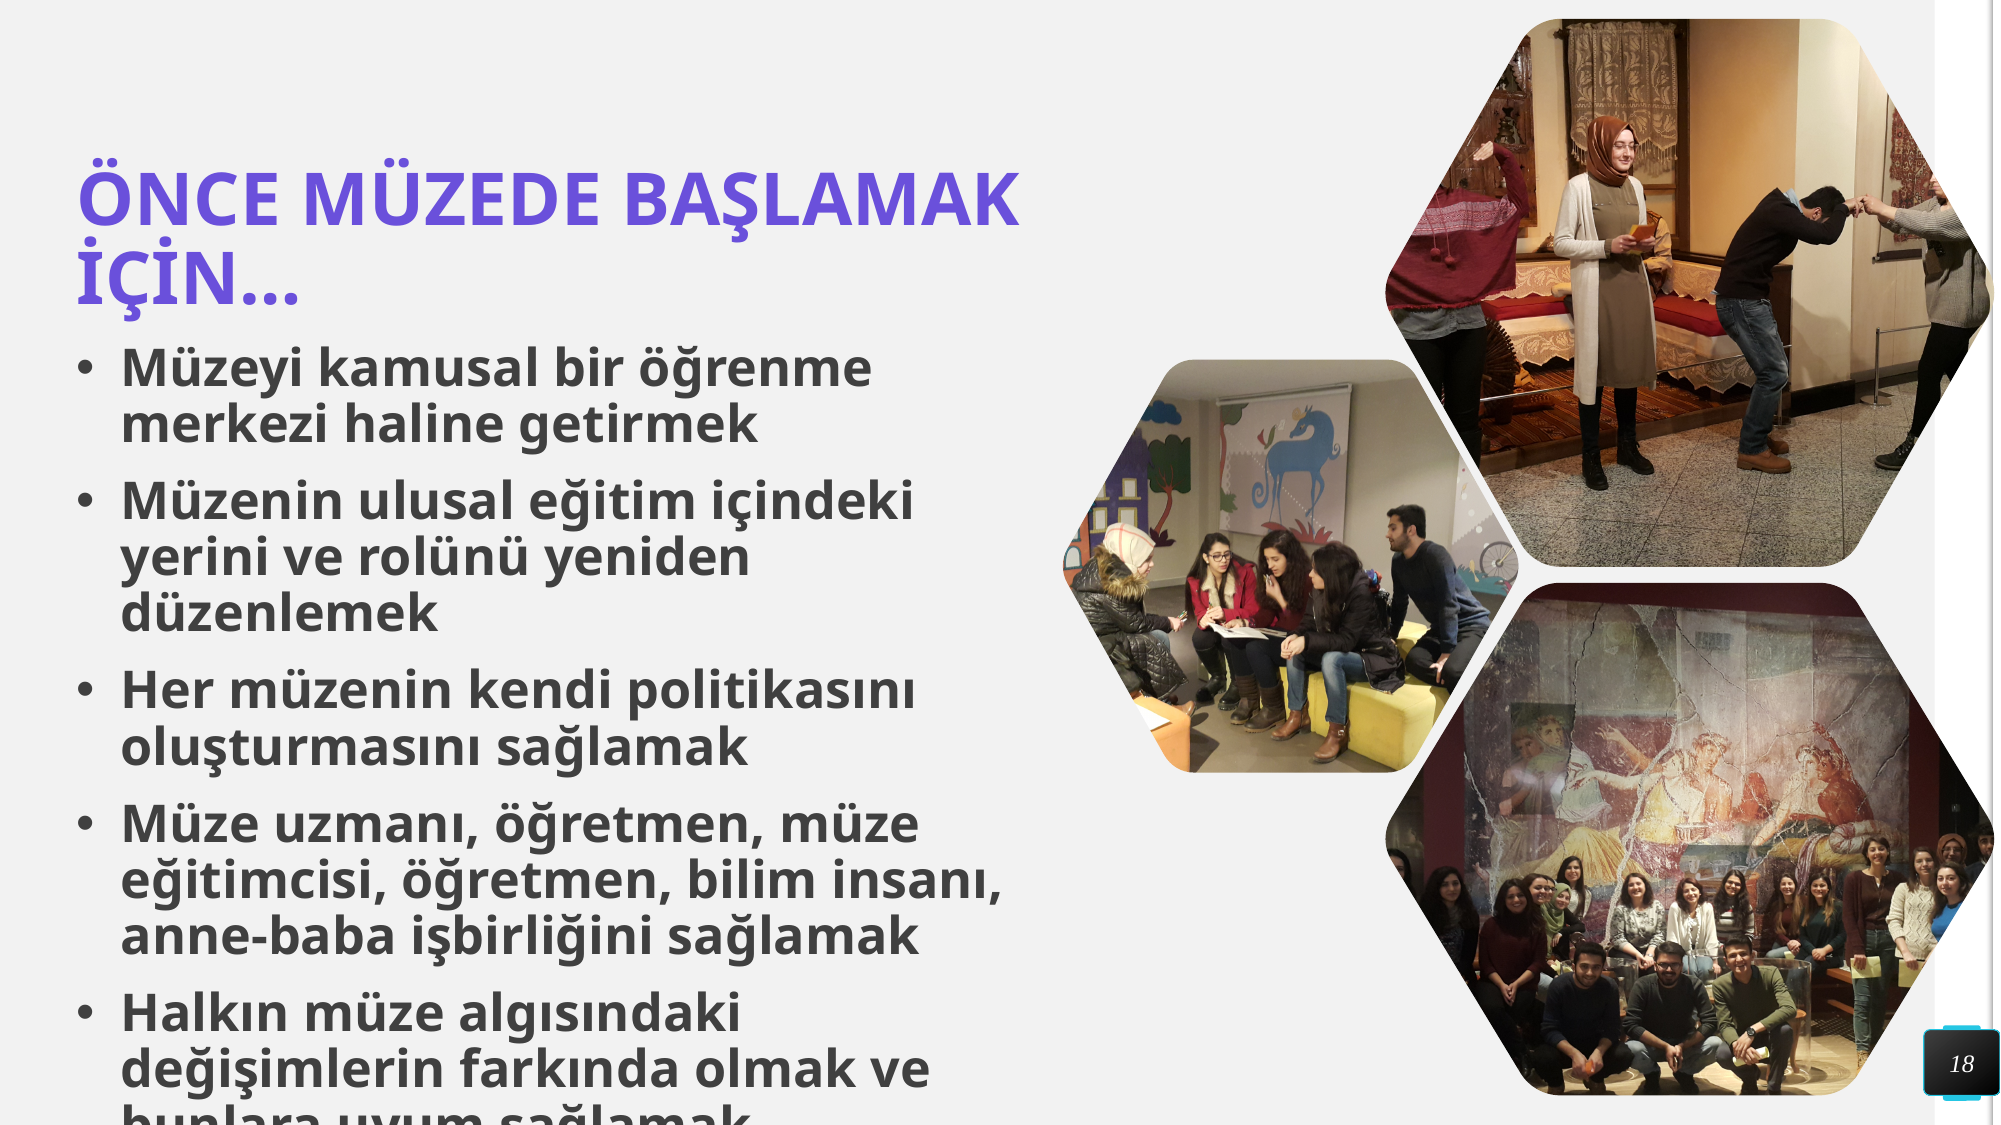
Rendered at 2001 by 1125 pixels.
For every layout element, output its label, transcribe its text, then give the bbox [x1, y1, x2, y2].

text_box ÖNCE MÜZEDE BAŞLAMAK İÇİN… Müzeyi kamusal bir öğrenme merkezi haline getirmek Müzenin ulusal eğitim içindeki yerini ve rolünü yeniden düzenlemek Her müzenin kendi politikasını oluşturmasını sağlamak Müze uzmanı, öğretmen, müze eğitimcisi, öğretmen, bilim insanı, anne-baba işbirliğini sağlamak Halkın müze algısındaki değişimlerin farkında olmak ve bunlara uyum sağlamak. [76, 162, 1040, 1003]
slide_number 18 [1995, 1029, 2000, 1096]
picture [1062, 18, 1995, 1096]
